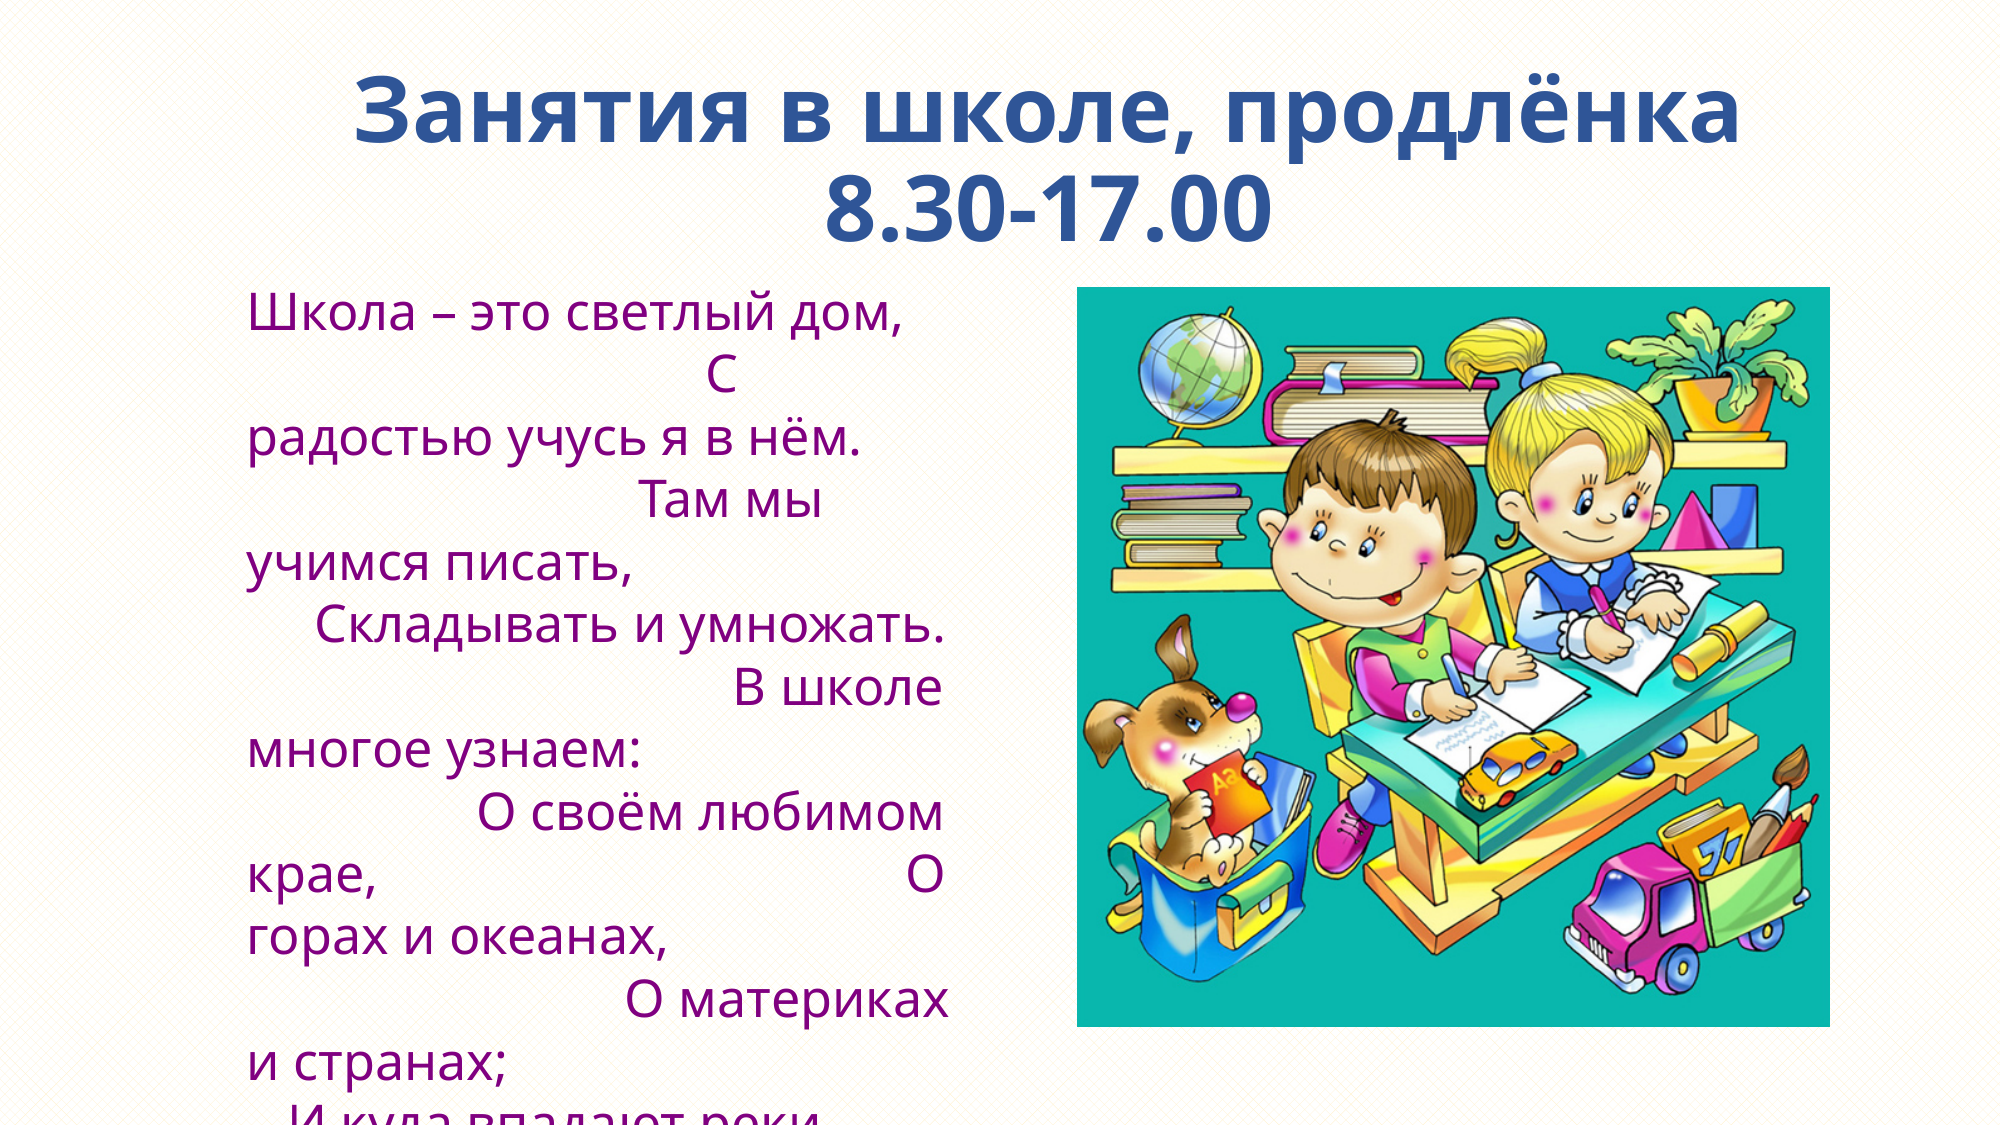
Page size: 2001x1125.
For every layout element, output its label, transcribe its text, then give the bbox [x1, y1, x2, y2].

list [1077, 287, 1830, 1027]
title Занятия в школе, продлёнка 8.30-17.00 [285, 53, 1813, 271]
text_box Школа – это светлый дом, С радостью учусь я в нём. Там мы учимся писать, Складывать и умножать. В школе многое узнаем: О своём любимом крае, О горах и океанах, О материках и странах; И куда впадают реки, И какими были греки, И какие есть моря, И как вертится Земля. [232, 270, 985, 1125]
